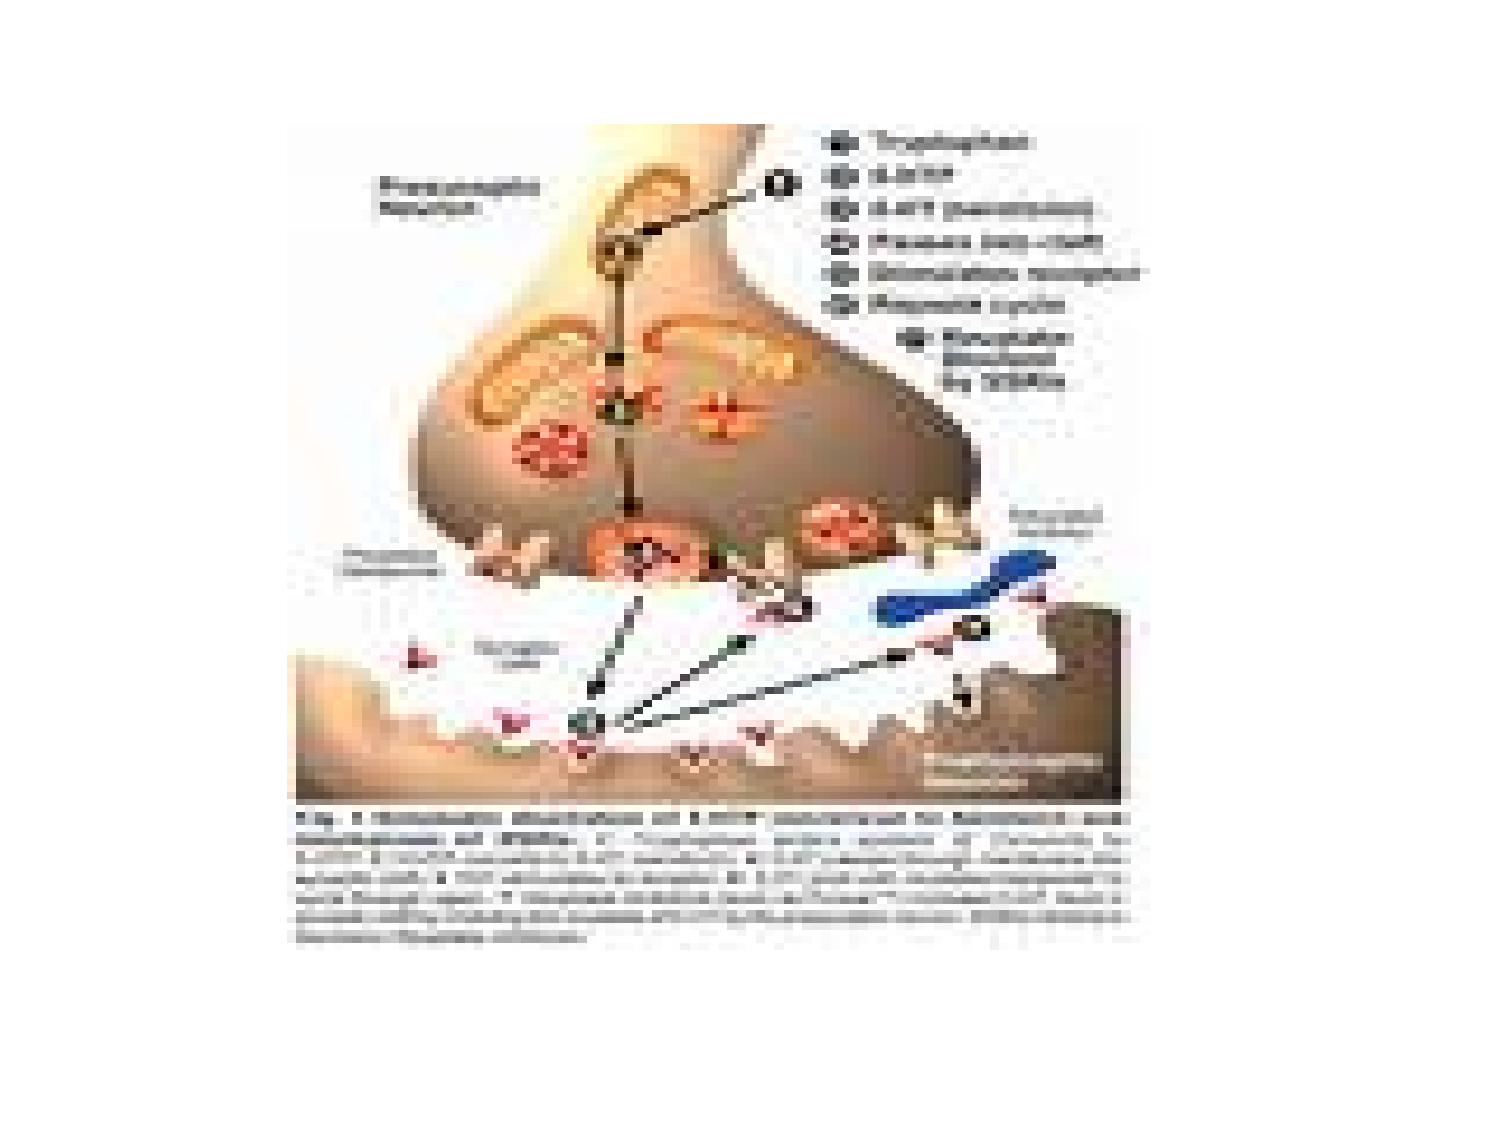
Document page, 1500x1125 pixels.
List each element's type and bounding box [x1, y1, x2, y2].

list [287, 124, 1151, 951]
